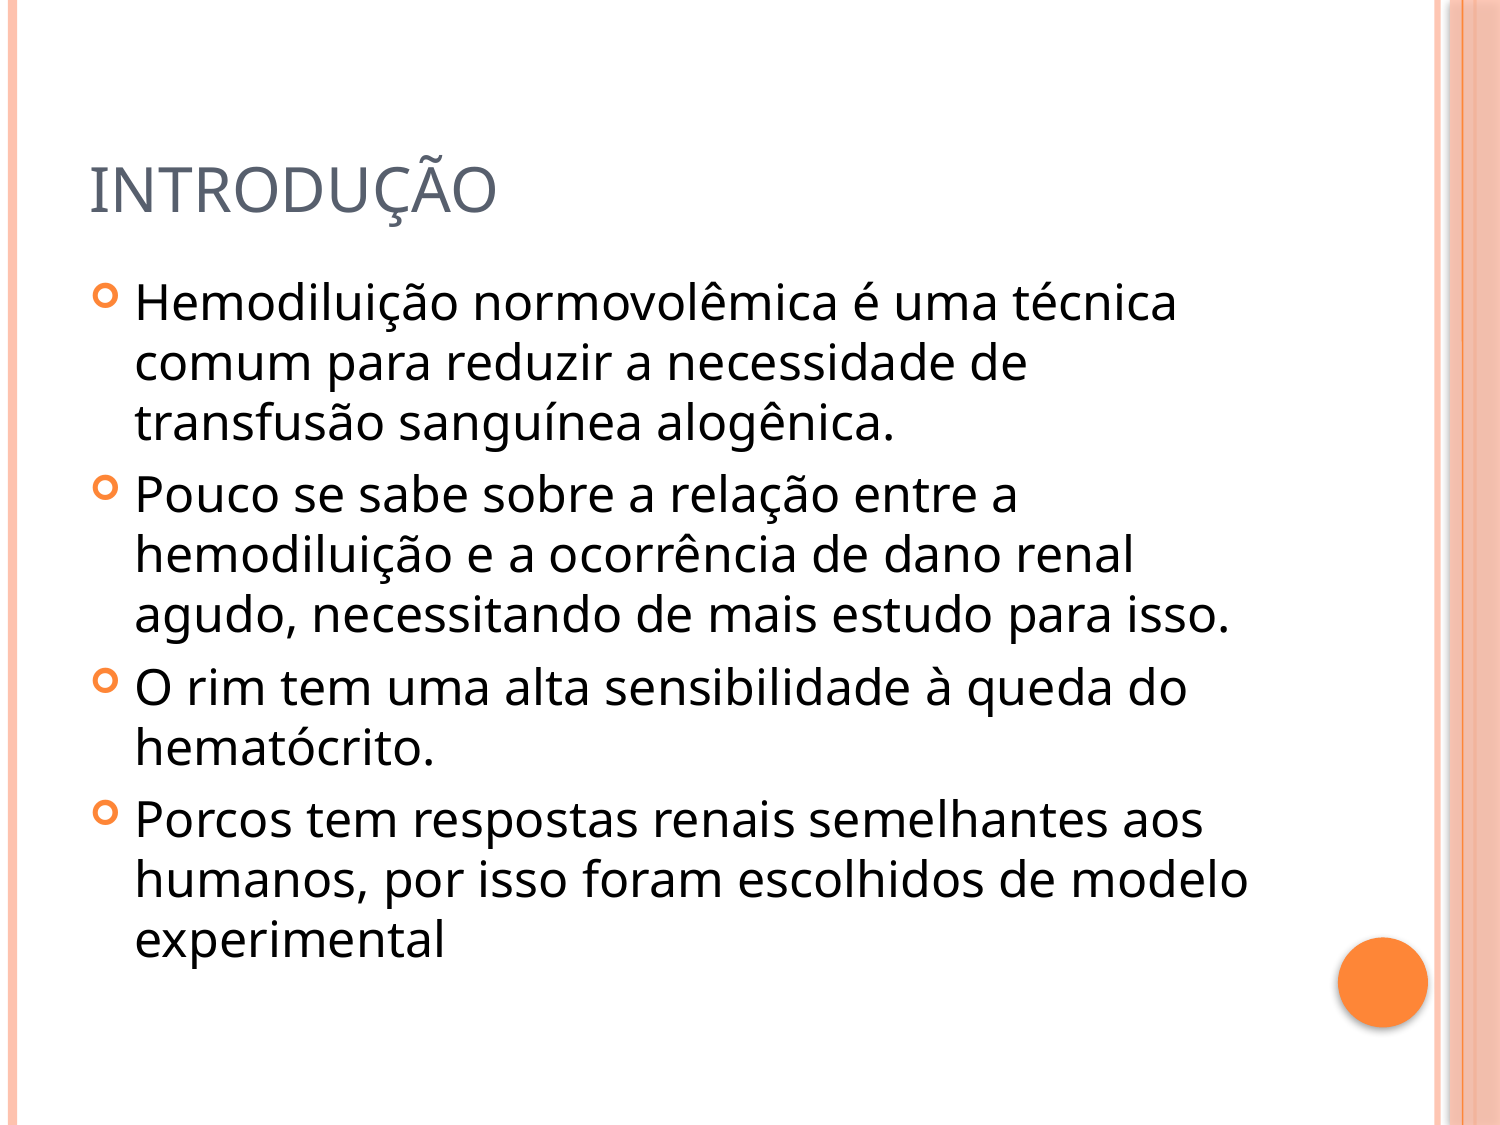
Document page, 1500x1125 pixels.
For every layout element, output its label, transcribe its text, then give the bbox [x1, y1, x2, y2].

title Introdução [75, 45, 1300, 233]
list Hemodiluição normovolêmica é uma técnica comum para reduzir a necessidade de transfusão sanguínea alogênica. Pouco se sabe sobre a relação entre a hemodiluição e a ocorrência de dano renal agudo, necessitando de mais estudo para isso. O rim tem uma alta sensibilidade à queda do hematócrito. Porcos tem respostas renais semelhantes aos humanos, por isso foram escolhidos de modelo experimental [75, 262, 1300, 1062]
